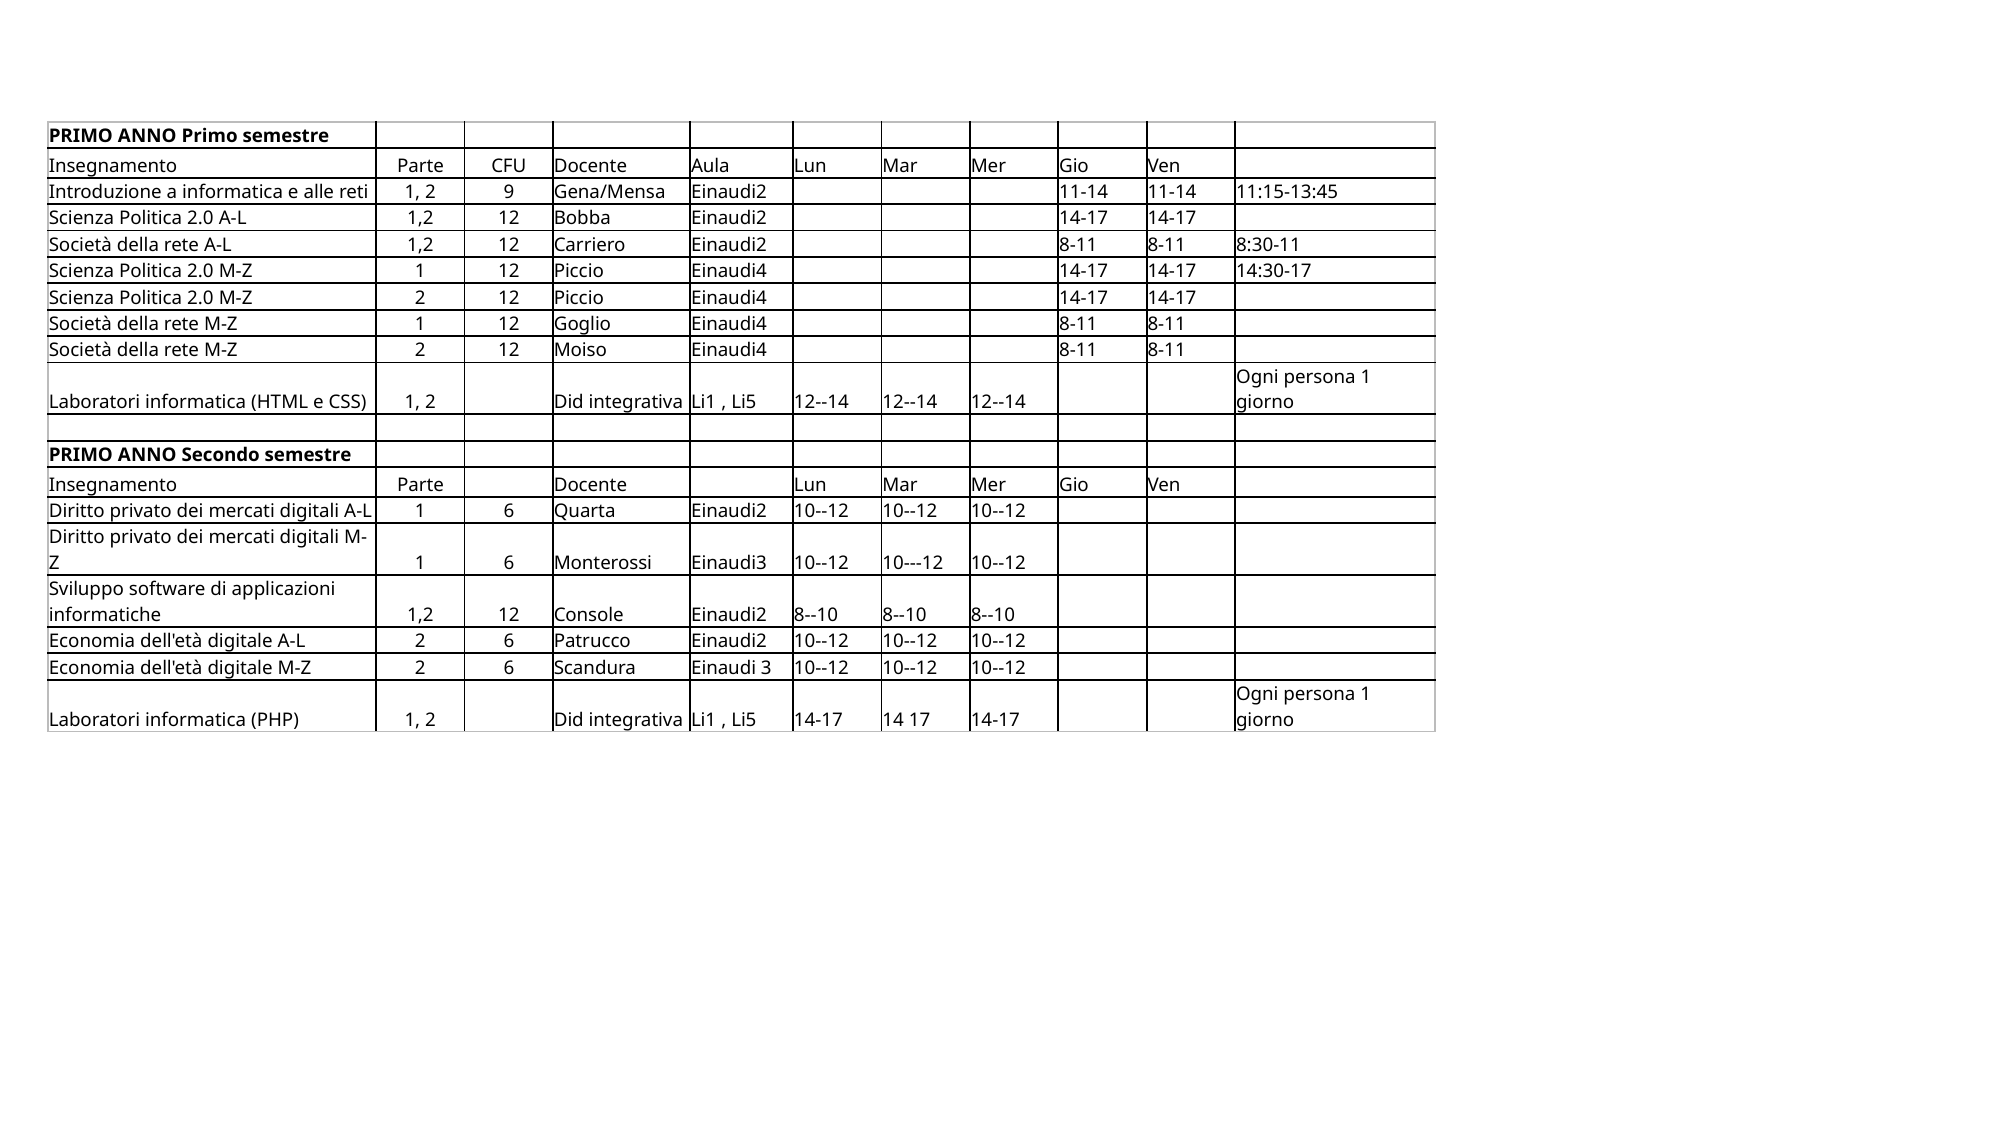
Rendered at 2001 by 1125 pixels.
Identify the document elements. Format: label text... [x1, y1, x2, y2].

table_cell 14-17 [794, 681, 881, 731]
table_cell 8--10 [882, 576, 969, 626]
table_cell [794, 311, 881, 335]
table_cell [1059, 524, 1146, 574]
table_cell Sviluppo software di applicazioni informatiche [49, 576, 375, 626]
table_cell Mer [971, 149, 1057, 177]
table_cell [1059, 442, 1146, 466]
table_header [882, 123, 969, 147]
table_cell 1,2 [377, 576, 464, 626]
table_cell [377, 442, 464, 466]
table_cell Mar [882, 468, 969, 496]
table_cell 12 [465, 576, 552, 626]
table_cell Mar [882, 149, 969, 177]
table_cell 10--12 [794, 498, 881, 522]
table_cell Economia dell'età digitale A-L [49, 628, 375, 652]
table_cell [971, 231, 1057, 256]
table_cell Li1 , Li5 [691, 681, 792, 731]
table_cell 8-11 [1148, 311, 1234, 335]
table_cell Lun [794, 468, 881, 496]
table_header [794, 123, 881, 147]
table_cell 12 [465, 311, 552, 335]
table_cell Monterossi [554, 524, 689, 574]
table_cell 1 [377, 258, 464, 282]
table_cell 10--12 [882, 498, 969, 522]
table_cell [882, 337, 969, 362]
table_header [465, 123, 552, 147]
table_cell [794, 337, 881, 362]
table_cell 8-11 [1148, 337, 1234, 362]
table_cell [554, 442, 689, 466]
table_cell CFU [465, 149, 552, 177]
table_cell [465, 363, 552, 413]
table_cell Moiso [554, 337, 689, 362]
table_cell Did integrativa [554, 363, 689, 413]
table_cell Docente [554, 149, 689, 177]
table_cell 10--12 [971, 628, 1057, 652]
table_cell 1 [377, 311, 464, 335]
table_cell Ven [1148, 468, 1234, 496]
table_cell Einaudi2 [691, 231, 792, 256]
table_cell 11-14 [1148, 179, 1234, 203]
table_cell [882, 284, 969, 309]
table_cell Ven [1148, 149, 1234, 177]
table_cell 8-11 [1059, 311, 1146, 335]
table_cell Ogni persona 1 giorno [1236, 363, 1434, 413]
table_cell 10--12 [794, 628, 881, 652]
table_cell 9 [465, 179, 552, 203]
table_cell [1236, 468, 1434, 496]
table_cell 14-17 [1148, 258, 1234, 282]
table_cell 14-17 [971, 681, 1057, 731]
table_cell 1 [377, 498, 464, 522]
table_cell [882, 311, 969, 335]
table_header [1059, 123, 1146, 147]
table_cell [882, 205, 969, 230]
table_cell Gio [1059, 468, 1146, 496]
table_cell 12 [465, 284, 552, 309]
table_cell Einaudi3 [691, 524, 792, 574]
table_cell [691, 415, 792, 440]
table_header [554, 123, 689, 147]
table_cell [1148, 628, 1234, 652]
table_cell [1059, 576, 1146, 626]
table_cell Scandura [554, 654, 689, 679]
table_cell [465, 415, 552, 440]
table_cell 8-11 [1059, 337, 1146, 362]
table_cell Scienza Politica 2.0 M-Z [49, 258, 375, 282]
table_cell Einaudi4 [691, 311, 792, 335]
table_cell 8-11 [1148, 231, 1234, 256]
table_cell [1148, 654, 1234, 679]
table_cell 11:15-13:45 [1236, 179, 1434, 203]
table_cell [882, 179, 969, 203]
table_cell 14:30-17 [1236, 258, 1434, 282]
table_cell 12 [465, 337, 552, 362]
table_cell 14-17 [1148, 205, 1234, 230]
table_cell Einaudi4 [691, 258, 792, 282]
table_cell 14-17 [1059, 205, 1146, 230]
table_cell 12 [465, 205, 552, 230]
table_cell PRIMO ANNO Secondo semestre [49, 442, 375, 466]
table_cell Parte [377, 149, 464, 177]
table_cell [1236, 576, 1434, 626]
table_header [691, 123, 792, 147]
table_cell 2 [377, 628, 464, 652]
table_cell [1236, 524, 1434, 574]
table_cell 14-17 [1059, 258, 1146, 282]
table_header [377, 123, 464, 147]
table_cell [49, 415, 375, 440]
table_cell 10--12 [971, 524, 1057, 574]
table_cell [794, 179, 881, 203]
table_cell Scienza Politica 2.0 A-L [49, 205, 375, 230]
table_cell [971, 205, 1057, 230]
table_cell 14 17 [882, 681, 969, 731]
table_cell [971, 284, 1057, 309]
table_cell Economia dell'età digitale M-Z [49, 654, 375, 679]
table_cell 2 [377, 284, 464, 309]
table_cell Carriero [554, 231, 689, 256]
table_cell 12 [465, 231, 552, 256]
table_cell [1059, 498, 1146, 522]
table_cell 2 [377, 337, 464, 362]
table_cell 14-17 [1148, 284, 1234, 309]
table_cell Società della rete A-L [49, 231, 375, 256]
table_cell [554, 415, 689, 440]
table_cell [1059, 681, 1146, 731]
table_cell [1059, 628, 1146, 652]
table_cell [794, 205, 881, 230]
table_cell 8--10 [971, 576, 1057, 626]
table_cell [1059, 363, 1146, 413]
table_cell Patrucco [554, 628, 689, 652]
table_cell 1, 2 [377, 179, 464, 203]
table_cell Diritto privato dei mercati digitali M-Z [49, 524, 375, 574]
table_cell [691, 468, 792, 496]
table_cell [1236, 337, 1434, 362]
table_cell [1236, 442, 1434, 466]
table_cell 10--12 [971, 654, 1057, 679]
table_cell [1148, 524, 1234, 574]
table_cell 2 [377, 654, 464, 679]
table_cell [1236, 311, 1434, 335]
table_cell Laboratori informatica (PHP) [49, 681, 375, 731]
table_cell Piccio [554, 258, 689, 282]
table_cell [882, 231, 969, 256]
table_cell Einaudi4 [691, 337, 792, 362]
table_cell [971, 337, 1057, 362]
table_cell Insegnamento [49, 468, 375, 496]
table_cell Einaudi2 [691, 628, 792, 652]
table_cell [971, 442, 1057, 466]
table_cell Insegnamento [49, 149, 375, 177]
table_cell [1148, 363, 1234, 413]
table_cell 10--12 [971, 498, 1057, 522]
table_cell Piccio [554, 284, 689, 309]
table_cell 11-14 [1059, 179, 1146, 203]
table_cell [1236, 628, 1434, 652]
table_cell Bobba [554, 205, 689, 230]
table_cell 1, 2 [377, 681, 464, 731]
table_cell [691, 442, 792, 466]
table_cell [1236, 149, 1434, 177]
table_cell 1 [377, 524, 464, 574]
table_cell Gena/Mensa [554, 179, 689, 203]
table_cell Did integrativa [554, 681, 689, 731]
table_cell Gio [1059, 149, 1146, 177]
table_cell 14-17 [1059, 284, 1146, 309]
table_cell 10--12 [794, 524, 881, 574]
table_cell 10--12 [882, 628, 969, 652]
table_header [1236, 123, 1434, 147]
table_cell 1,2 [377, 205, 464, 230]
table_cell [971, 415, 1057, 440]
table_cell Einaudi 3 [691, 654, 792, 679]
table_cell [971, 258, 1057, 282]
table_cell 12--14 [882, 363, 969, 413]
table_cell [377, 415, 464, 440]
table_cell [1059, 415, 1146, 440]
table_cell Parte [377, 468, 464, 496]
table_cell Mer [971, 468, 1057, 496]
table_cell Li1 , Li5 [691, 363, 792, 413]
table_cell Introduzione a informatica e alle reti [49, 179, 375, 203]
table_cell [1236, 654, 1434, 679]
table_cell [882, 442, 969, 466]
table_cell [794, 415, 881, 440]
table_cell [1059, 654, 1146, 679]
table_header [971, 123, 1057, 147]
table_cell Einaudi2 [691, 179, 792, 203]
table_cell [971, 311, 1057, 335]
table_cell [1148, 681, 1234, 731]
table_cell 6 [465, 498, 552, 522]
table_cell 8-11 [1059, 231, 1146, 256]
table_cell 8:30-11 [1236, 231, 1434, 256]
table_cell Goglio [554, 311, 689, 335]
table_cell Console [554, 576, 689, 626]
table_cell Società della rete M-Z [49, 337, 375, 362]
table_cell [794, 442, 881, 466]
table_cell 6 [465, 654, 552, 679]
table_cell [1236, 284, 1434, 309]
table_cell Docente [554, 468, 689, 496]
table_cell [882, 258, 969, 282]
table_cell Einaudi2 [691, 576, 792, 626]
table_header PRIMO ANNO Primo semestre [49, 123, 375, 147]
table_cell 12--14 [794, 363, 881, 413]
table_cell 10--12 [794, 654, 881, 679]
table_header [1148, 123, 1234, 147]
table_cell [465, 681, 552, 731]
table_cell 8--10 [794, 576, 881, 626]
table_cell Ogni persona 1 giorno [1236, 681, 1434, 731]
table_cell [1148, 576, 1234, 626]
table_cell [794, 258, 881, 282]
table_cell 10--12 [882, 654, 969, 679]
table_cell Diritto privato dei mercati digitali A-L [49, 498, 375, 522]
table_cell 12 [465, 258, 552, 282]
table_cell [794, 284, 881, 309]
table_cell [1236, 498, 1434, 522]
table_cell 1, 2 [377, 363, 464, 413]
table_cell [1236, 415, 1434, 440]
table_cell 6 [465, 524, 552, 574]
table_cell Lun [794, 149, 881, 177]
table_cell Einaudi2 [691, 205, 792, 230]
table_cell 6 [465, 628, 552, 652]
table_cell Società della rete M-Z [49, 311, 375, 335]
table_cell [1148, 442, 1234, 466]
table_cell Laboratori informatica (HTML e CSS) [49, 363, 375, 413]
table_cell Aula [691, 149, 792, 177]
table_cell [971, 179, 1057, 203]
table_cell 1,2 [377, 231, 464, 256]
table_cell [1148, 498, 1234, 522]
table_cell [465, 468, 552, 496]
table_cell Scienza Politica 2.0 M-Z [49, 284, 375, 309]
table_cell [882, 415, 969, 440]
table_cell Einaudi4 [691, 284, 792, 309]
table_cell [1148, 415, 1234, 440]
table_cell 10---12 [882, 524, 969, 574]
table_cell 12--14 [971, 363, 1057, 413]
table_cell Einaudi2 [691, 498, 792, 522]
table_cell [794, 231, 881, 256]
table_cell [1236, 205, 1434, 230]
table_cell Quarta [554, 498, 689, 522]
table_cell [465, 442, 552, 466]
